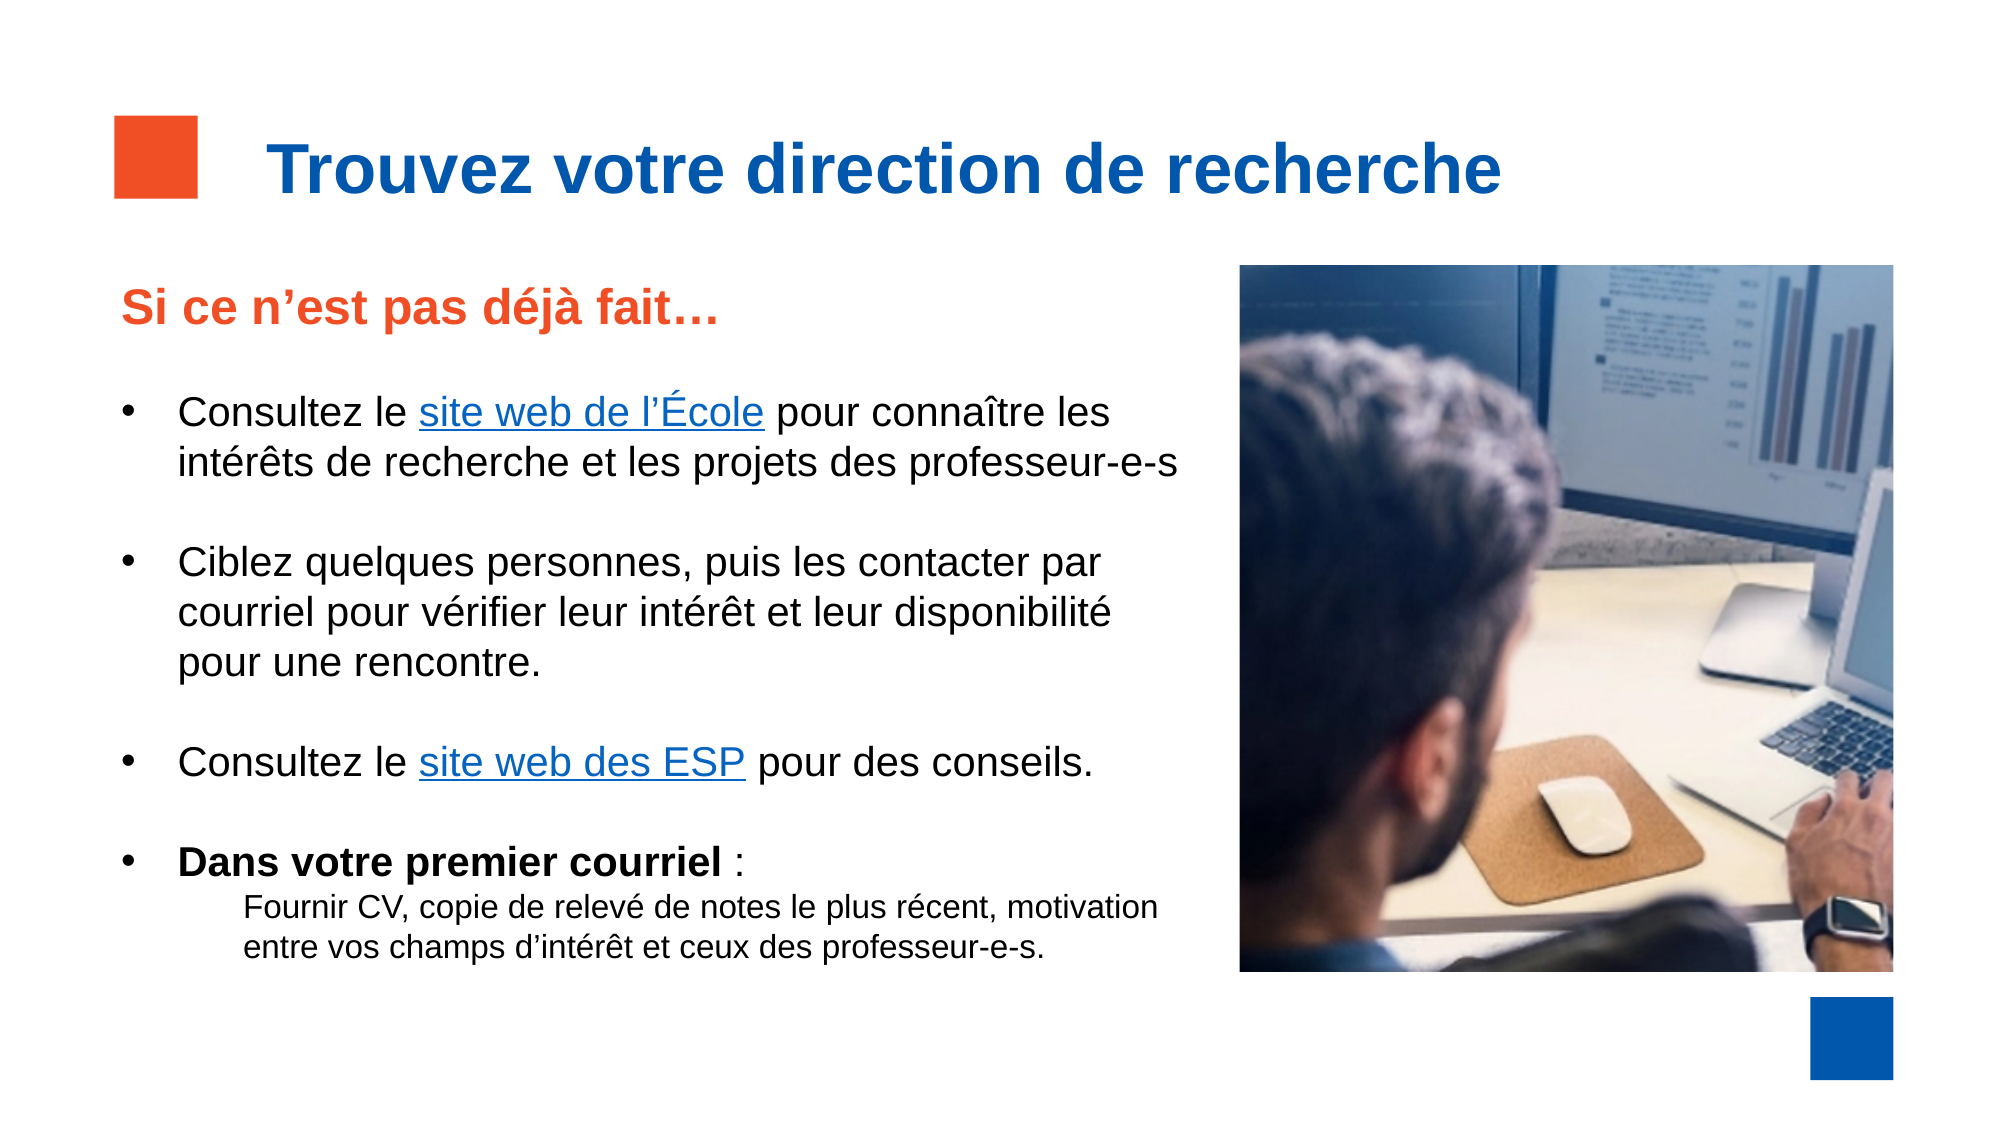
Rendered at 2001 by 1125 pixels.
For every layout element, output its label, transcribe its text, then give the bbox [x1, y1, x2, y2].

text_box [1809, 996, 1894, 1081]
text_box Si ce n’est pas déjà fait… Consultez le site web de l’École pour connaître les intérêts de recherche et les projets des professeur-e-s Ciblez quelques personnes, puis les contacter par courriel pour vérifier leur intérêt et leur disponibilité pour une rencontre. Consultez le site web des ESP pour des conseils. Dans votre premier courriel : Fournir CV, copie de relevé de notes le plus récent, motivation entre vos champs d’intérêt et ceux des professeur-e-s. [106, 267, 1197, 973]
text_box Trouvez votre direction de recherche [251, 115, 1740, 215]
picture [1239, 265, 1894, 972]
text_box [113, 115, 199, 200]
